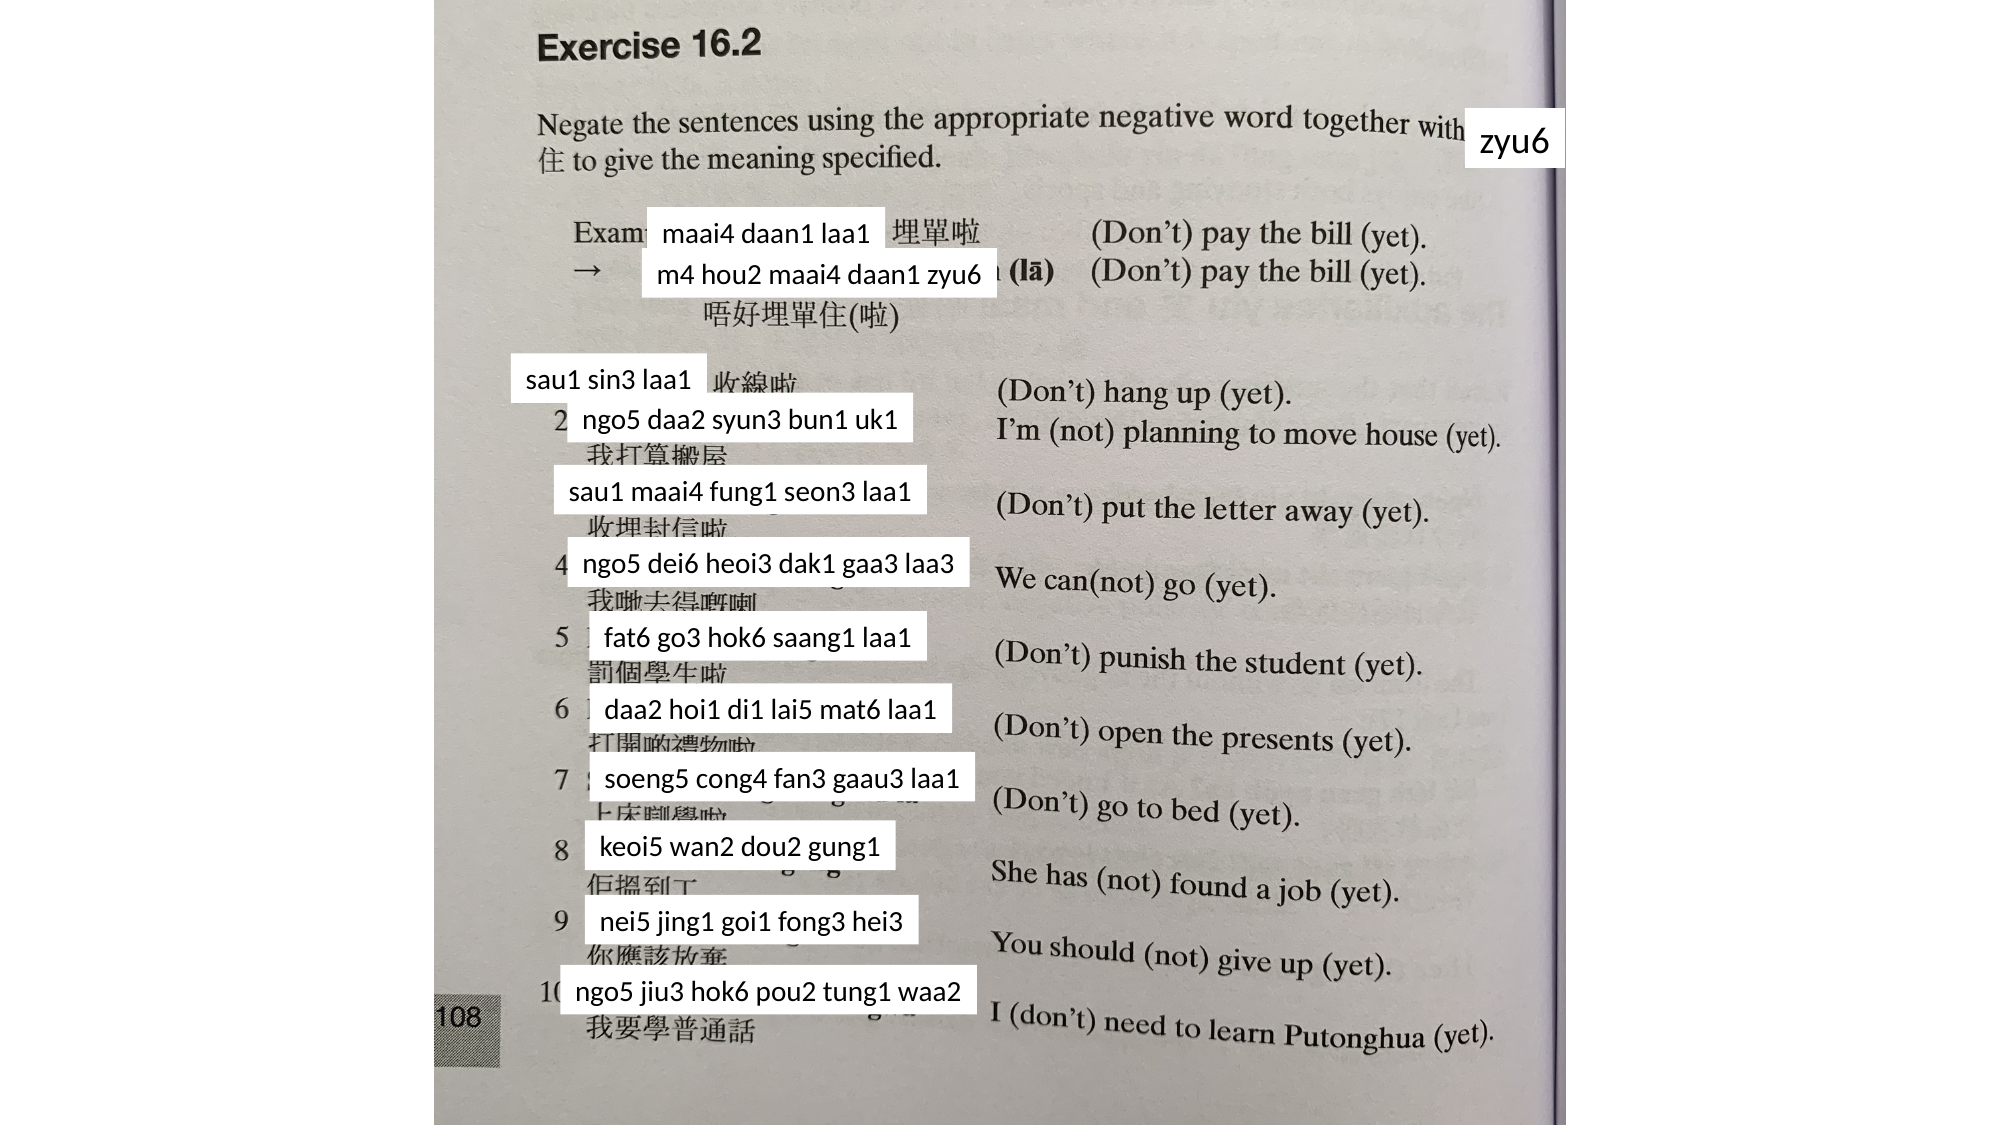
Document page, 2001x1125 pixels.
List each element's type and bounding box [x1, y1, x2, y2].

picture [434, 0, 1566, 1125]
